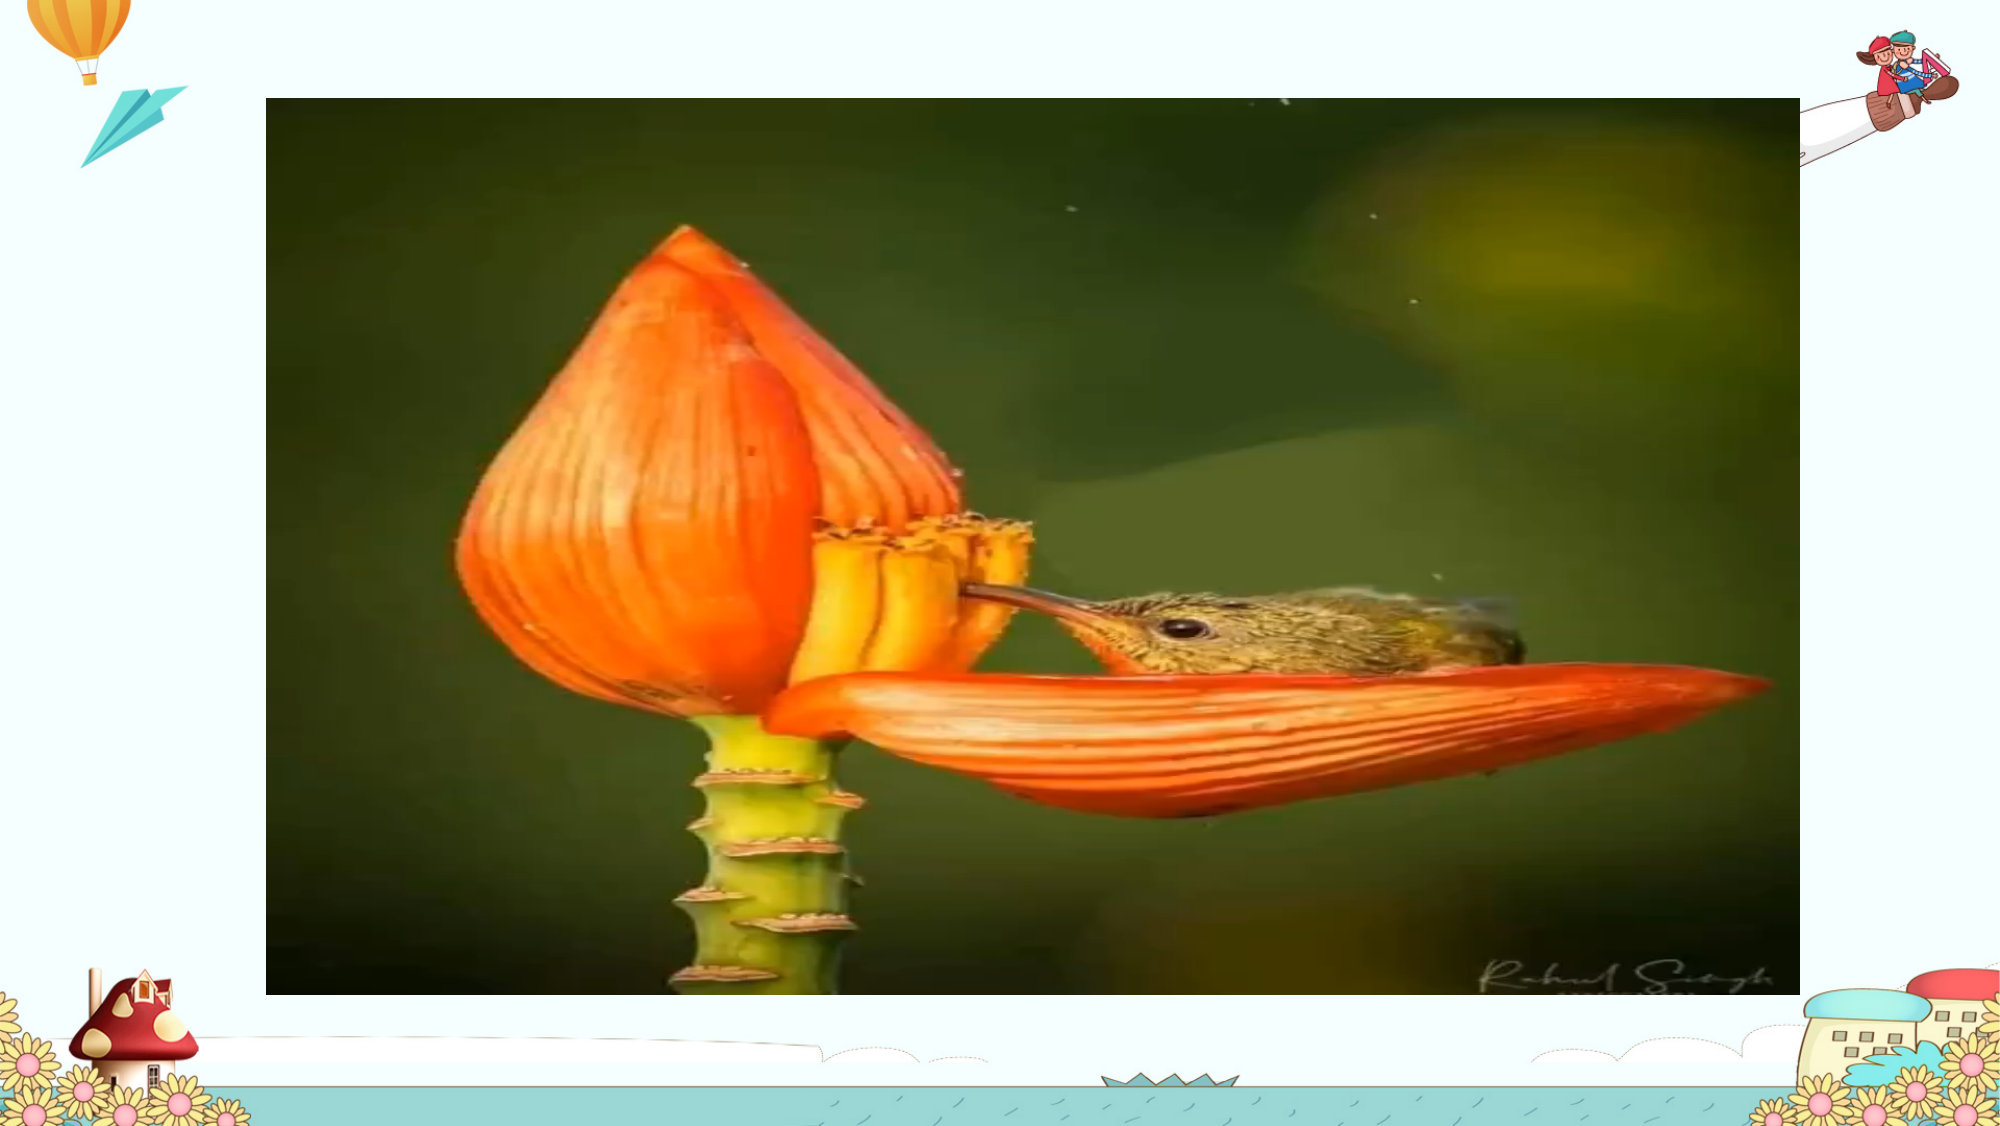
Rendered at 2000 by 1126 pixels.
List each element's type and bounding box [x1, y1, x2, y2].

text_box [265, 97, 1801, 996]
picture [0, 0, 2000, 1126]
